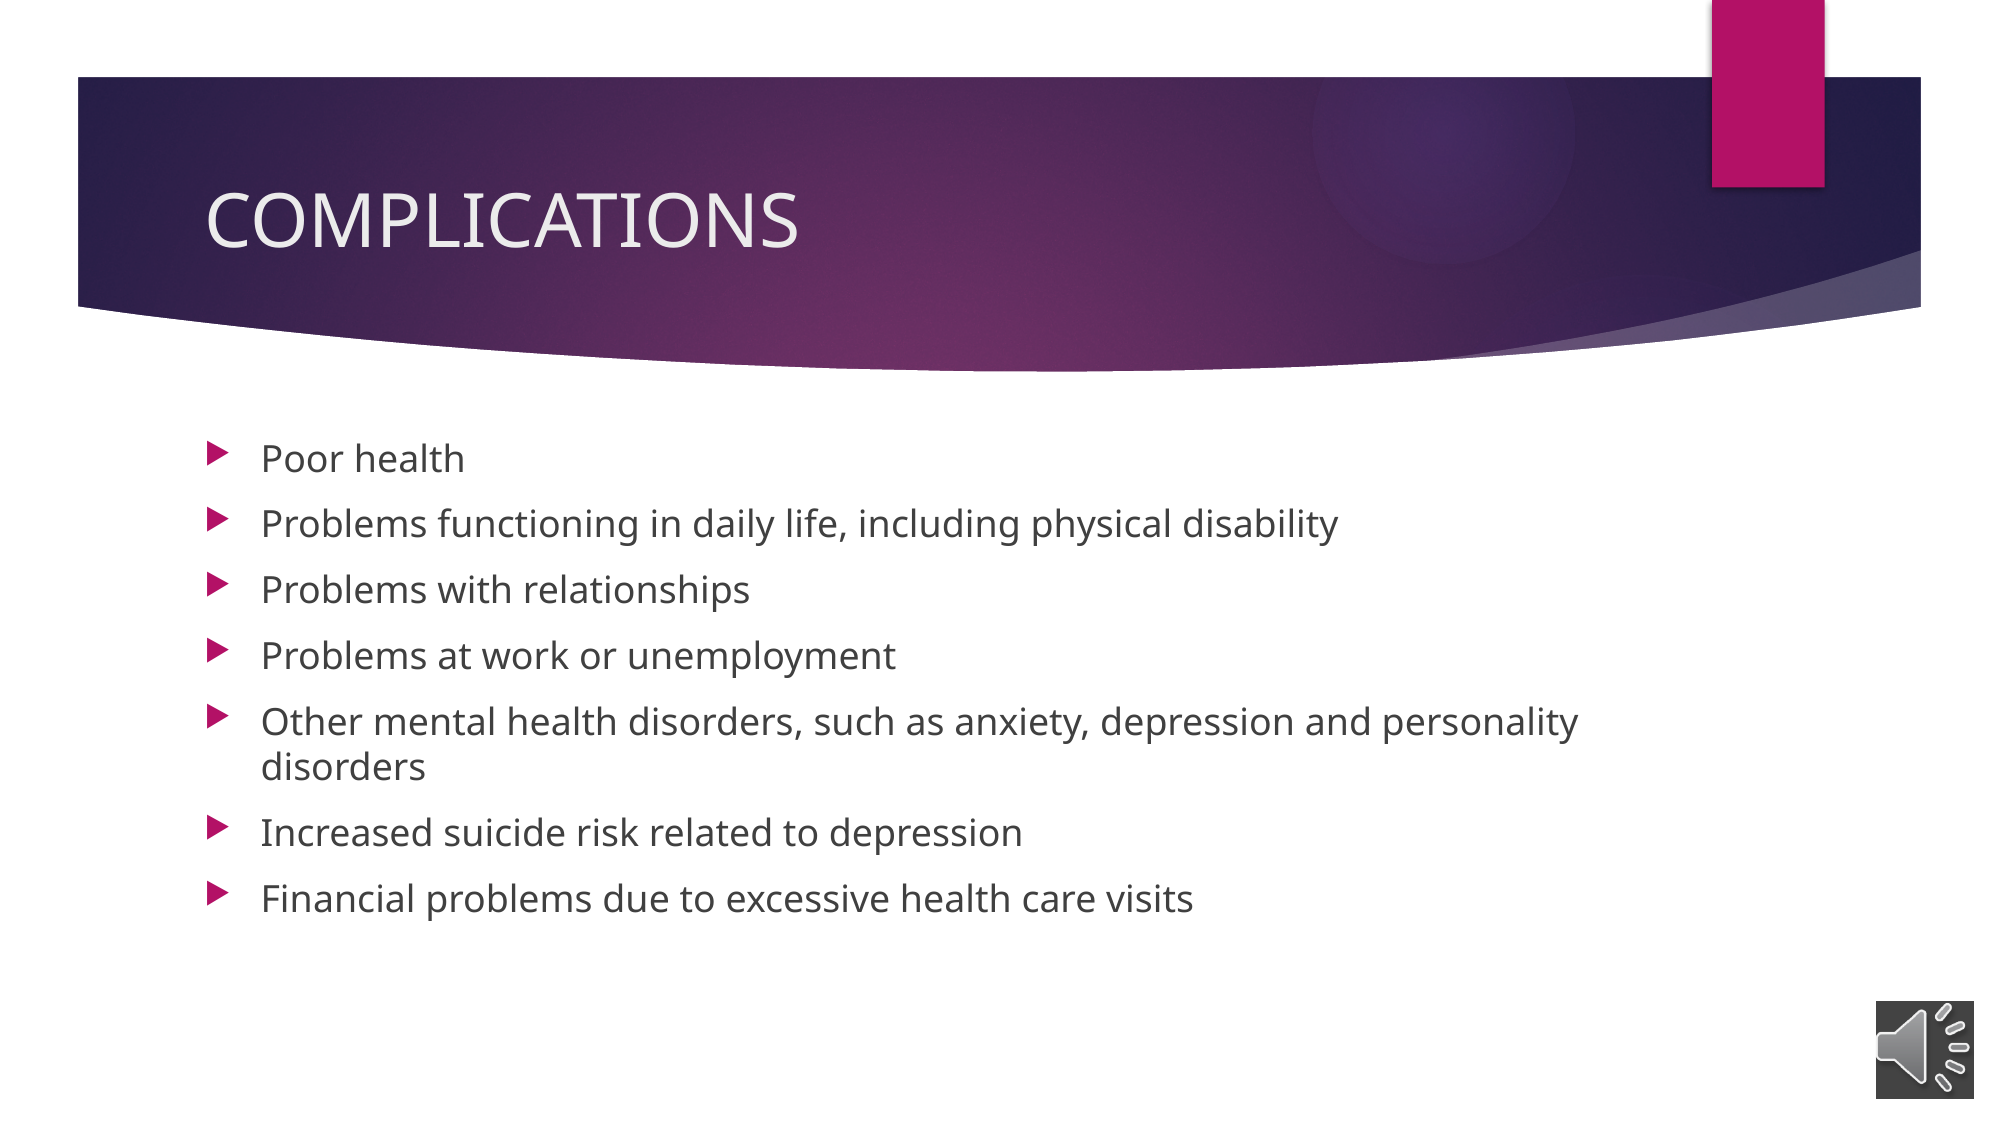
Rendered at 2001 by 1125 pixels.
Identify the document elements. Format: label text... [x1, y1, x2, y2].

list Poor health Problems functioning in daily life, including physical disability Problems with relationships Problems at work or unemployment Other mental health disorders, such as anxiety, depression and personality disorders Increased suicide risk related to depression Financial problems due to excessive health care visits [189, 427, 1638, 988]
title COMPLICATIONS [189, 159, 1627, 276]
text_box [1874, 999, 1976, 1101]
